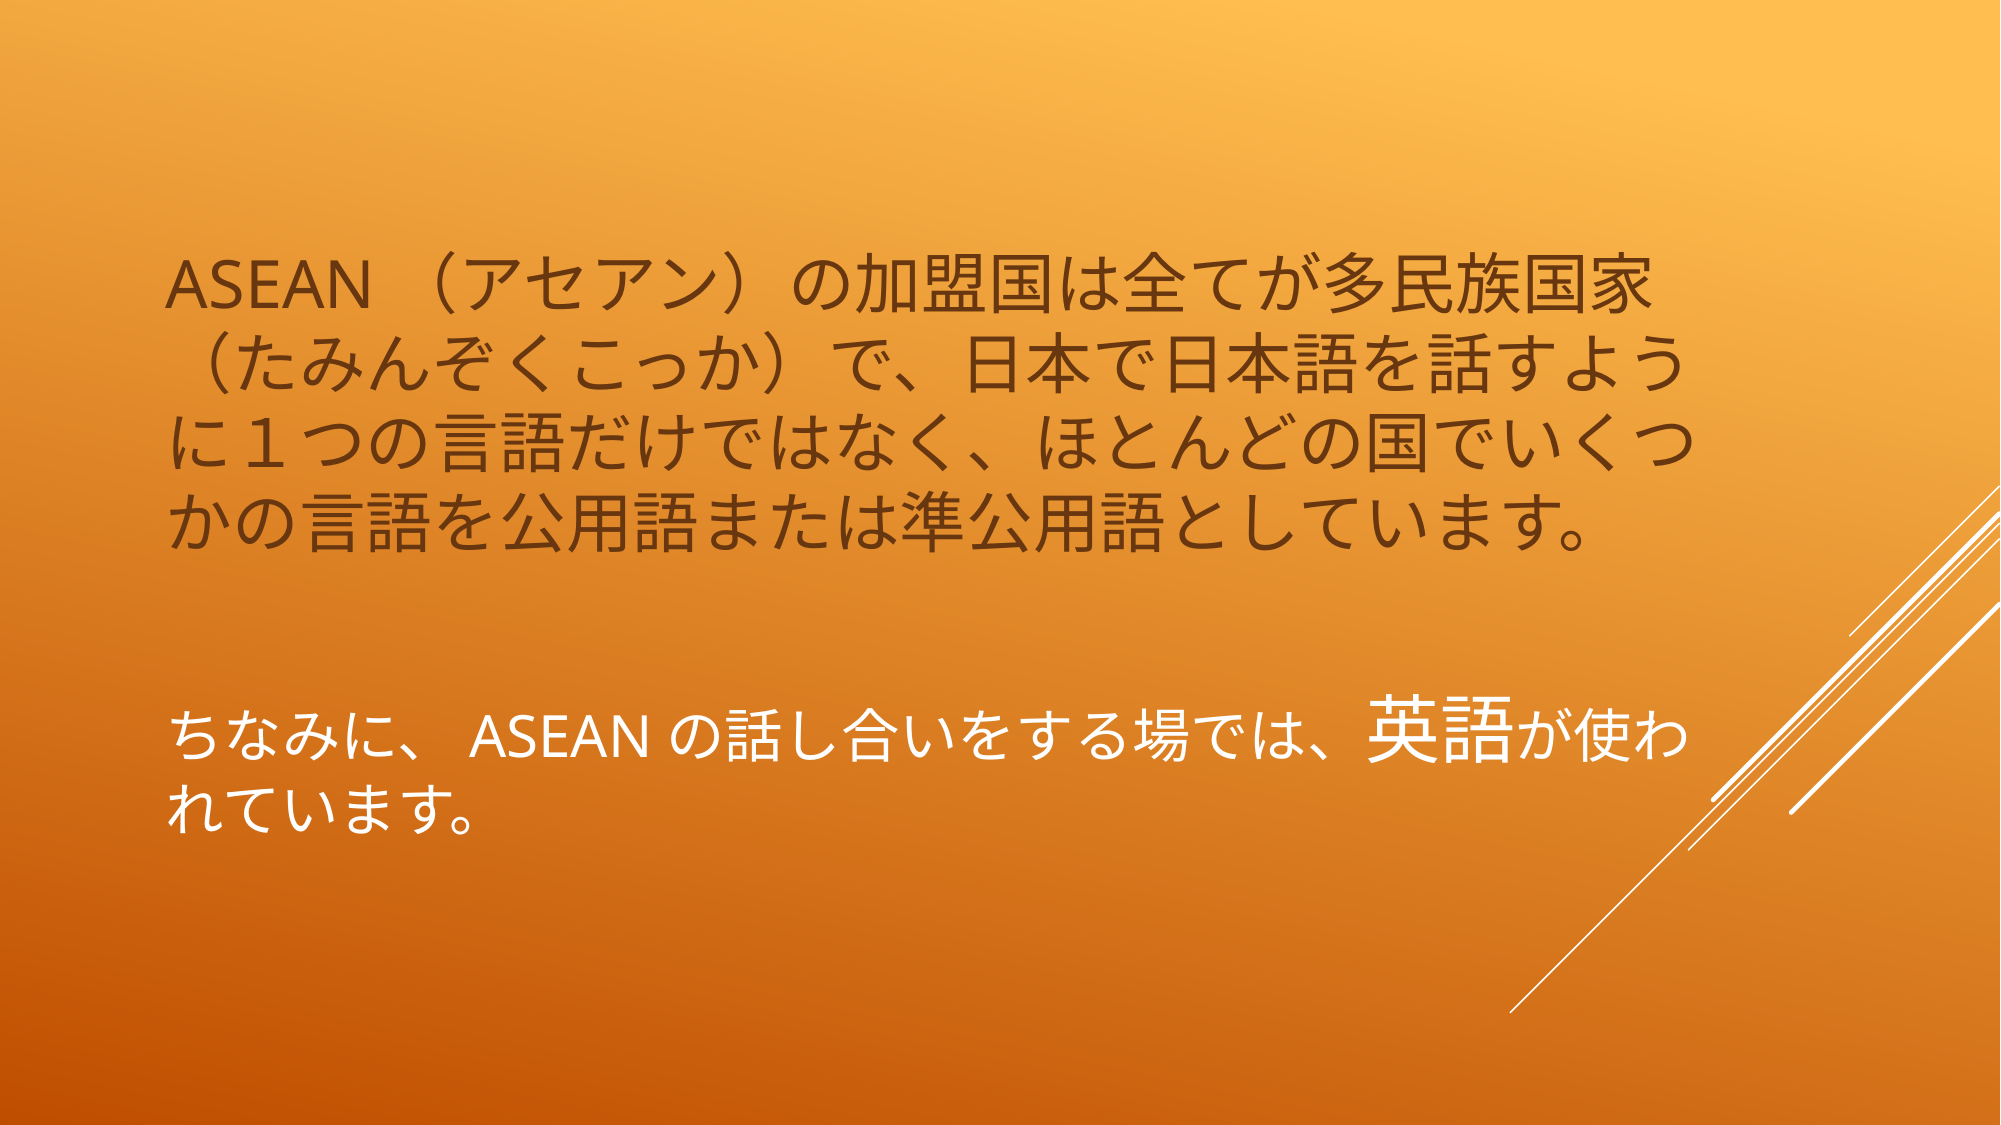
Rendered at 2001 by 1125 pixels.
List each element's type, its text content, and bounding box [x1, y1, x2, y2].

list ASEAN（アセアン）の加盟国は全てが多民族国家（たみんぞくこっか）で、日本で日本語を話すように１つの言語だけではなく、ほとんどの国でいくつかの言語を公用語または準公用語としています。 ちなみに、ASEANの話し合いをする場では、英語が使われています。 [150, 122, 1738, 1057]
